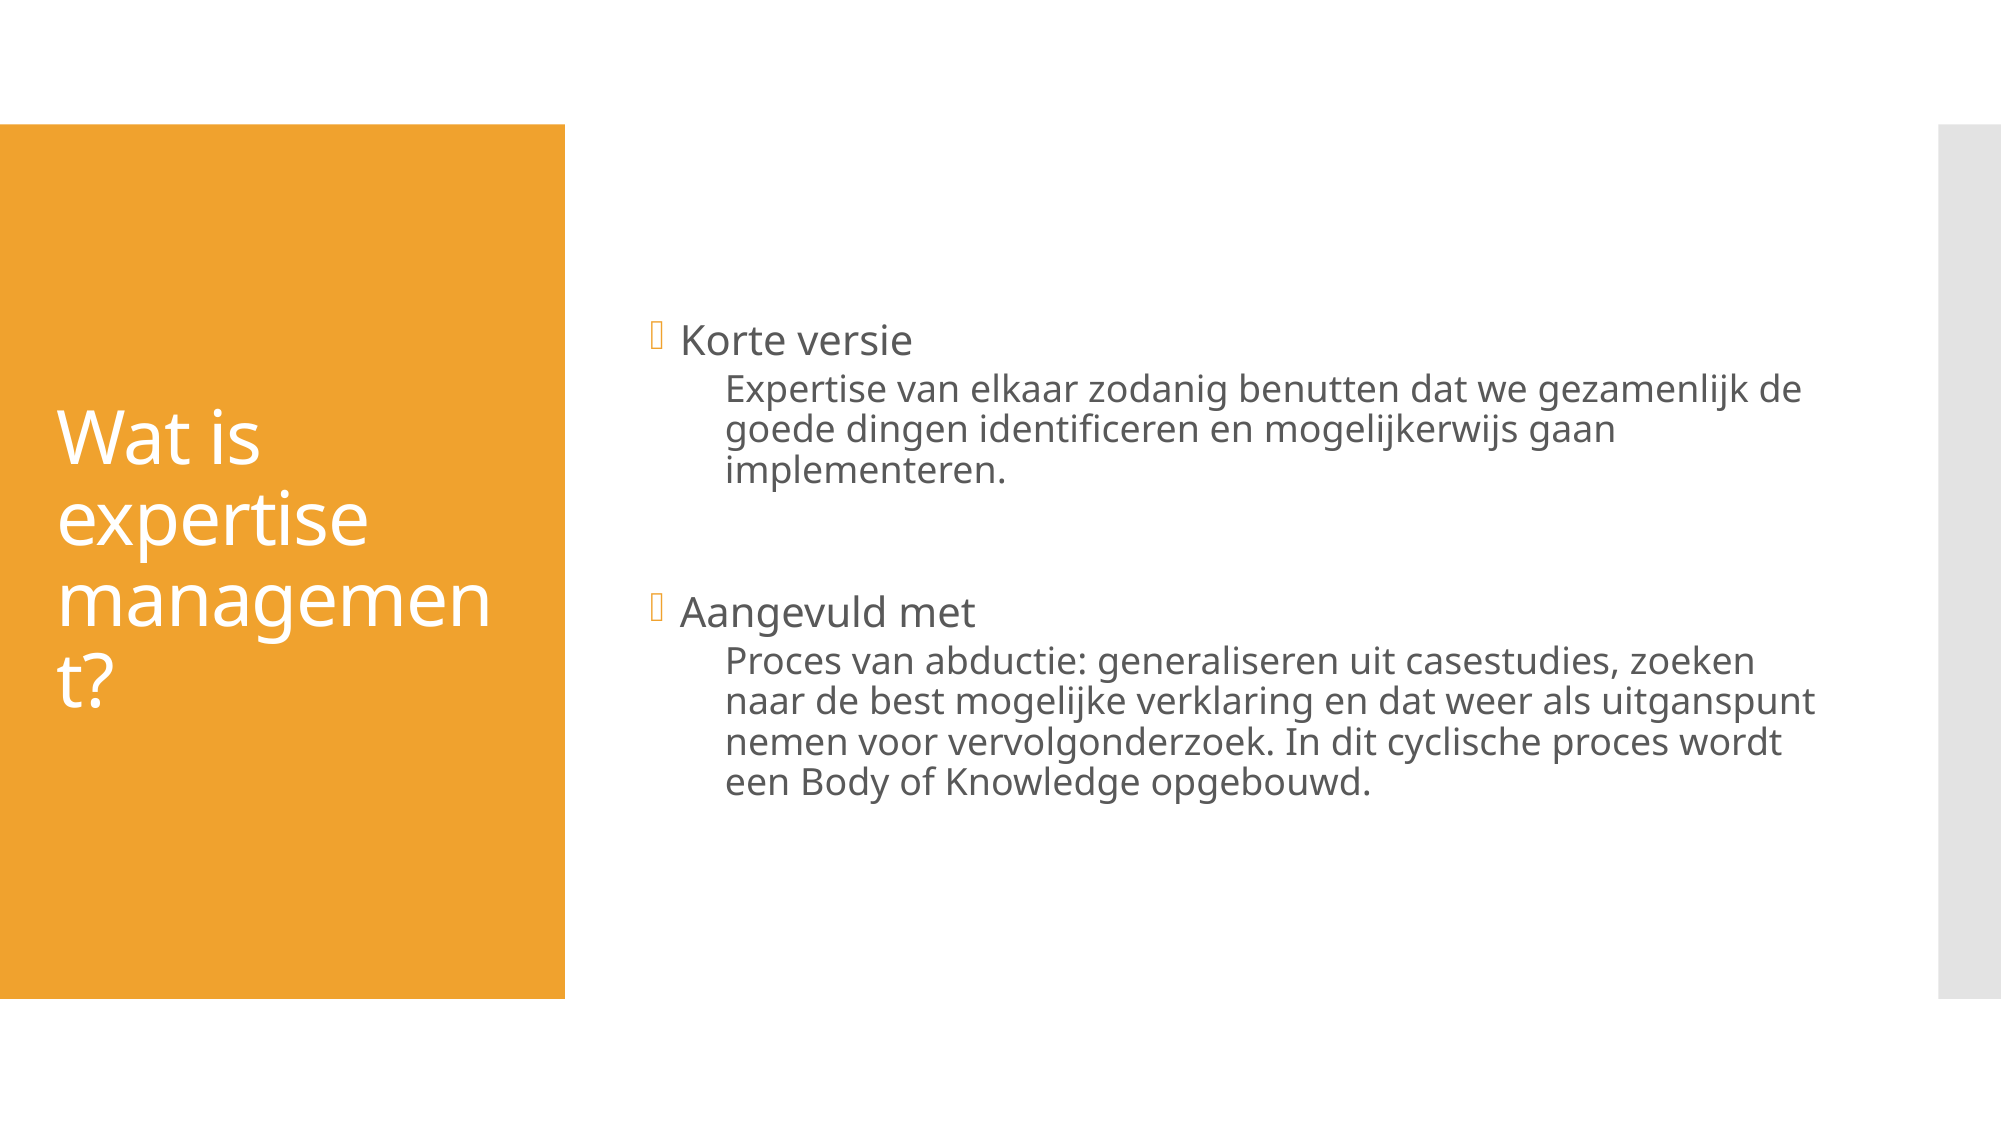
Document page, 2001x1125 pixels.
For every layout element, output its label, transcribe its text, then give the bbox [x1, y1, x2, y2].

title Wat is expertise management? [41, 184, 525, 940]
list Korte versie Expertise van elkaar zodanig benutten dat we gezamenlijk de goede dingen identificeren en mogelijkerwijs gaan implementeren. Aangevuld met Proces van abductie: generaliseren uit casestudies, zoeken naar de best mogelijke verklaring en dat weer als uitganspunt nemen voor vervolgonderzoek. In dit cyclische proces wordt een Body of Knowledge opgebouwd. [634, 141, 1835, 982]
